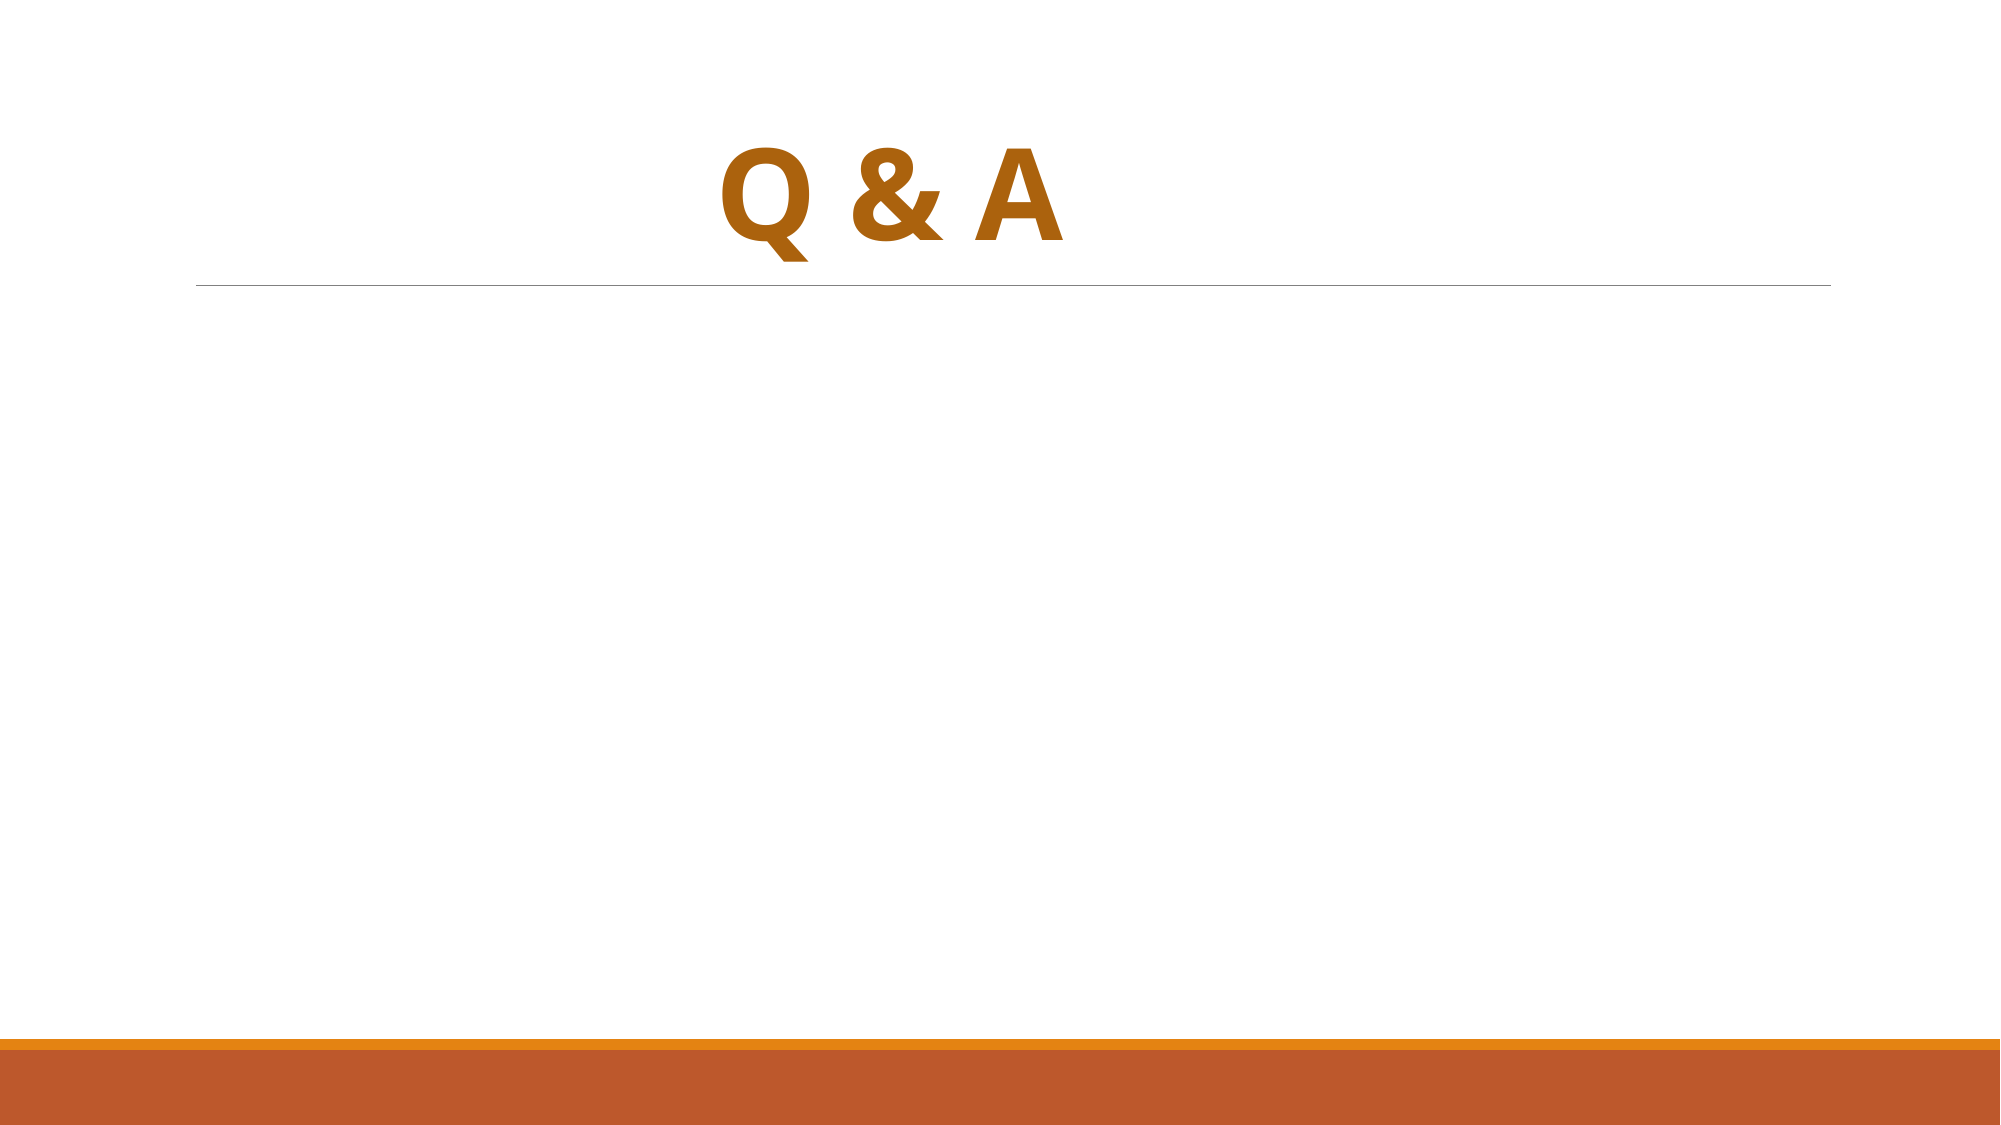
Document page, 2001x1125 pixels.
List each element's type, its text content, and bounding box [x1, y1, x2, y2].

title Q & A [700, 36, 1124, 275]
